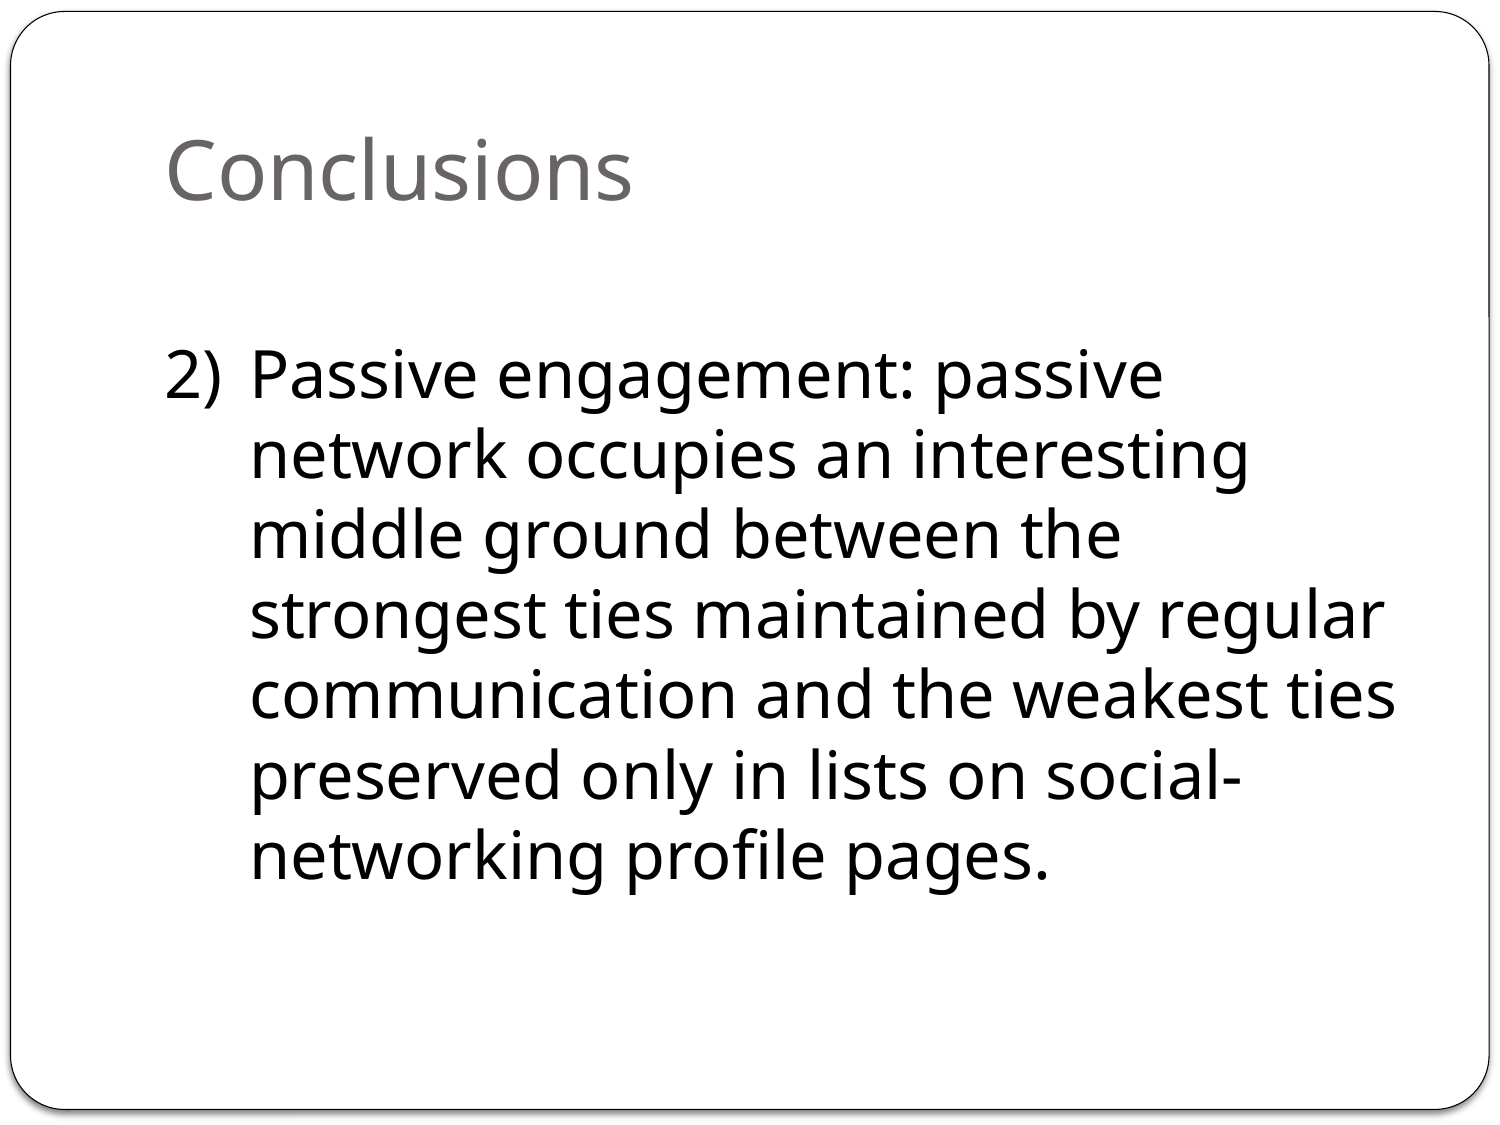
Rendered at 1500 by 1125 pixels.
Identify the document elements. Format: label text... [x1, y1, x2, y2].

list 2) Passive engagement: passive network occupies an interesting middle ground between the strongest ties maintained by regular communication and the weakest ties preserved only in lists on social-networking profile pages. [150, 237, 1425, 988]
title Conclusions [150, 45, 1425, 233]
